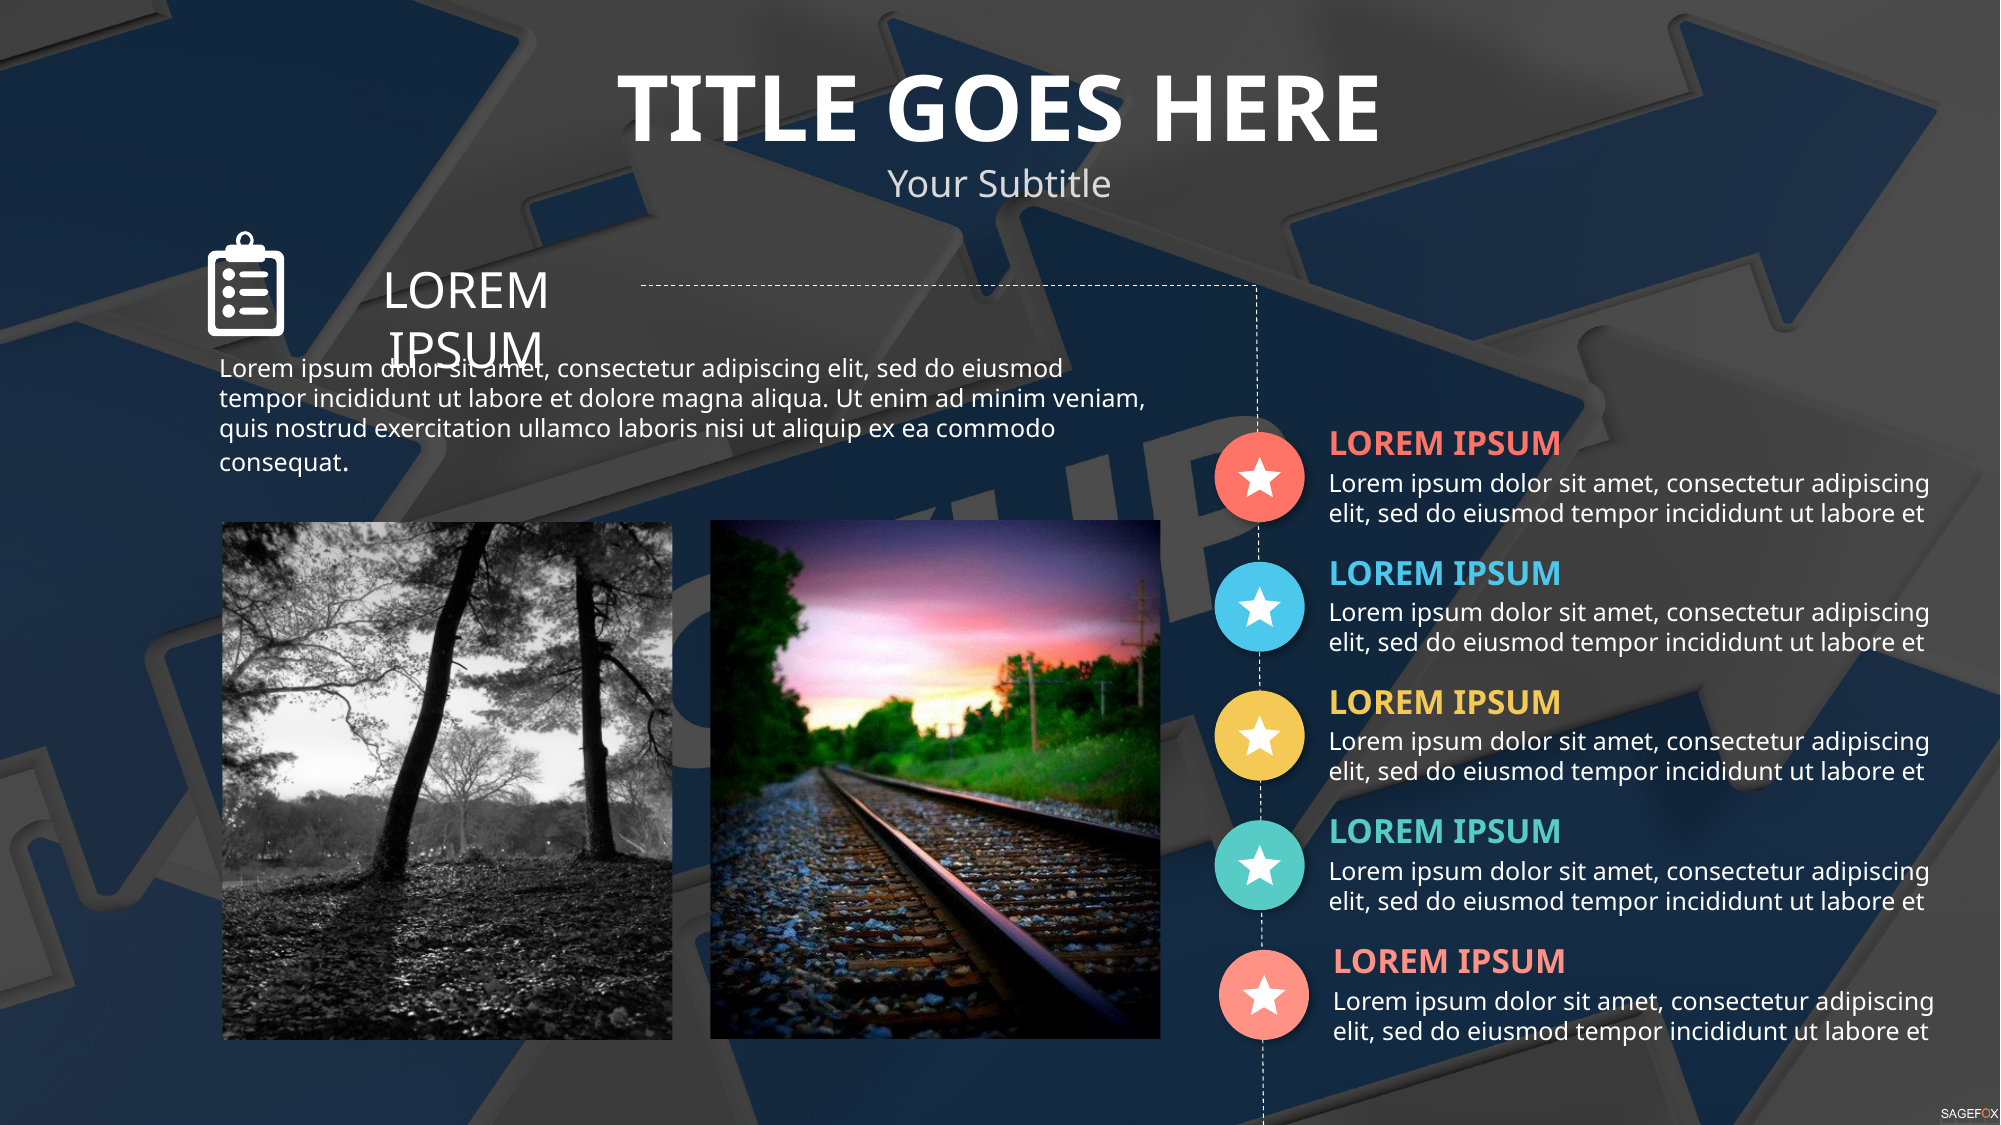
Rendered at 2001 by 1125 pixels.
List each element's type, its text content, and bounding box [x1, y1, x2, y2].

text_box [1214, 432, 1305, 523]
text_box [1214, 690, 1305, 781]
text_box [1218, 949, 1309, 1040]
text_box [1256, 781, 1264, 820]
text_box LOREM IPSUM Lorem ipsum dolor sit amet, consectetur adipiscing elit, sed do eiusmod tempor incididunt ut labore et [1318, 417, 1953, 533]
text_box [1214, 561, 1305, 652]
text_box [1256, 523, 1264, 561]
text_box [1256, 1040, 1264, 1125]
picture [0, 0, 2001, 1125]
text_box LOREM IPSUM [292, 250, 642, 344]
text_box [207, 231, 285, 337]
text_box LOREM IPSUM Lorem ipsum dolor sit amet, consectetur adipiscing elit, sed do eiusmod tempor incididunt ut labore et [1318, 805, 1953, 921]
text_box Lorem ipsum dolor sit amet, consectetur adipiscing elit, sed do eiusmod tempor incididunt ut labore et dolore magna aliqua. Ut enim ad minim veniam, quis nostrud exercitation ullamco laboris nisi ut aliquip ex ea commodo consequat. [204, 344, 1168, 485]
text_box [221, 521, 673, 1041]
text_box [1256, 911, 1264, 949]
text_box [1256, 652, 1264, 690]
text_box LOREM IPSUM Lorem ipsum dolor sit amet, consectetur adipiscing elit, sed do eiusmod tempor incididunt ut labore et [1318, 675, 1953, 791]
text_box LOREM IPSUM Lorem ipsum dolor sit amet, consectetur adipiscing elit, sed do eiusmod tempor incididunt ut labore et [1318, 546, 1953, 662]
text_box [1214, 820, 1305, 911]
text_box TITLE GOES HERE Your Subtitle [548, 42, 1452, 212]
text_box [1256, 287, 1264, 432]
text_box [709, 520, 1161, 1039]
text_box LOREM IPSUM Lorem ipsum dolor sit amet, consectetur adipiscing elit, sed do eiusmod tempor incididunt ut labore et [1322, 935, 1958, 1050]
